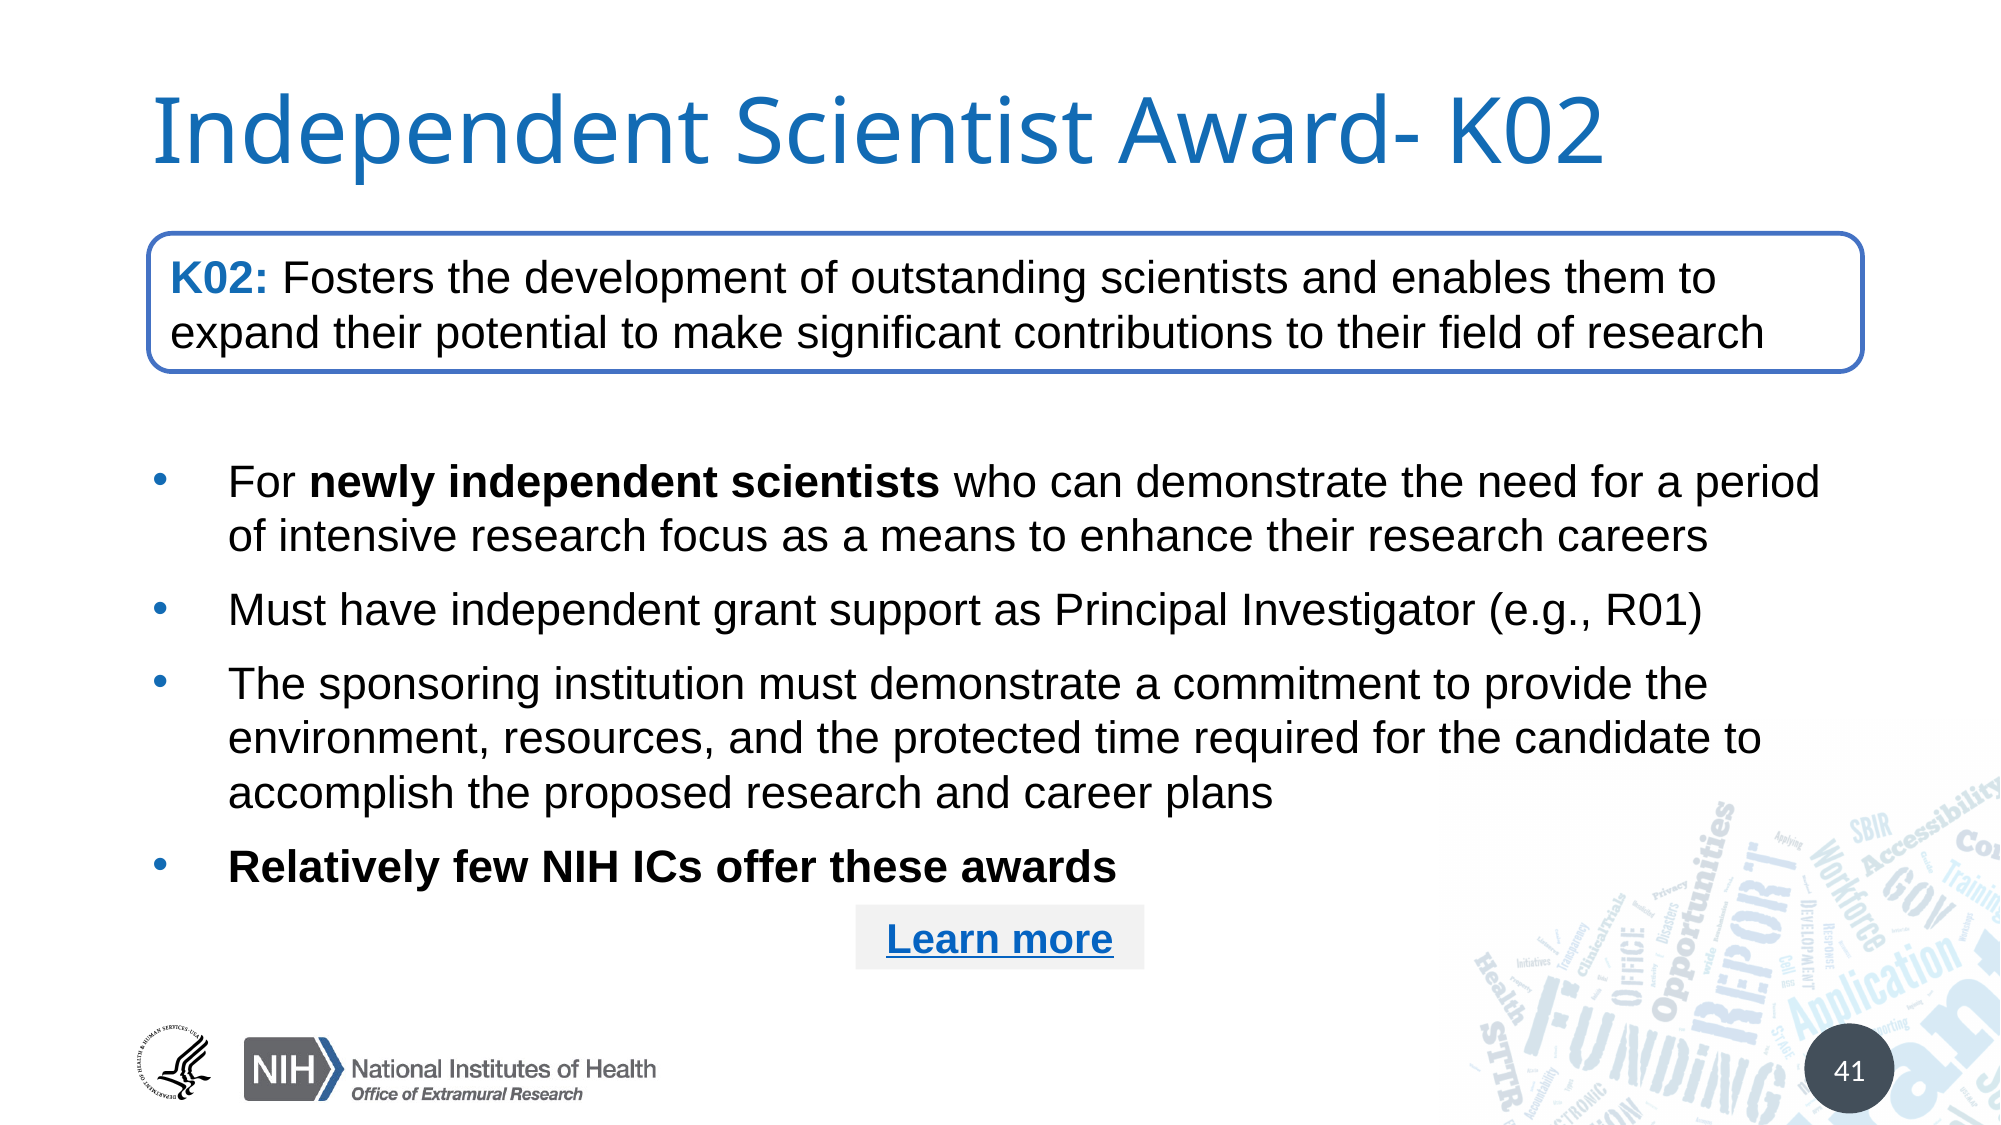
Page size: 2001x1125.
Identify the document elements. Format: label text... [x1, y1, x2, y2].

picture [233, 1023, 663, 1110]
picture [137, 1025, 211, 1100]
text_box K02: Fosters the development of outstanding scientists and enables them to expand their potential to make significant contributions to their field of research [147, 232, 1864, 373]
list For newly independent scientists who can demonstrate the need for a period of intensive research focus as a means to enhance their research careers Must have independent grant support as Principal Investigator (e.g., R01) The sponsoring institution must demonstrate a commitment to provide the environment, resources, and the protected time required for the candidate to accomplish the proposed research and career plans Relatively few NIH ICs offer these awards [137, 444, 1863, 905]
text_box Learn more [855, 904, 1145, 970]
title Independent Scientist Award- K02 [137, 59, 1863, 209]
